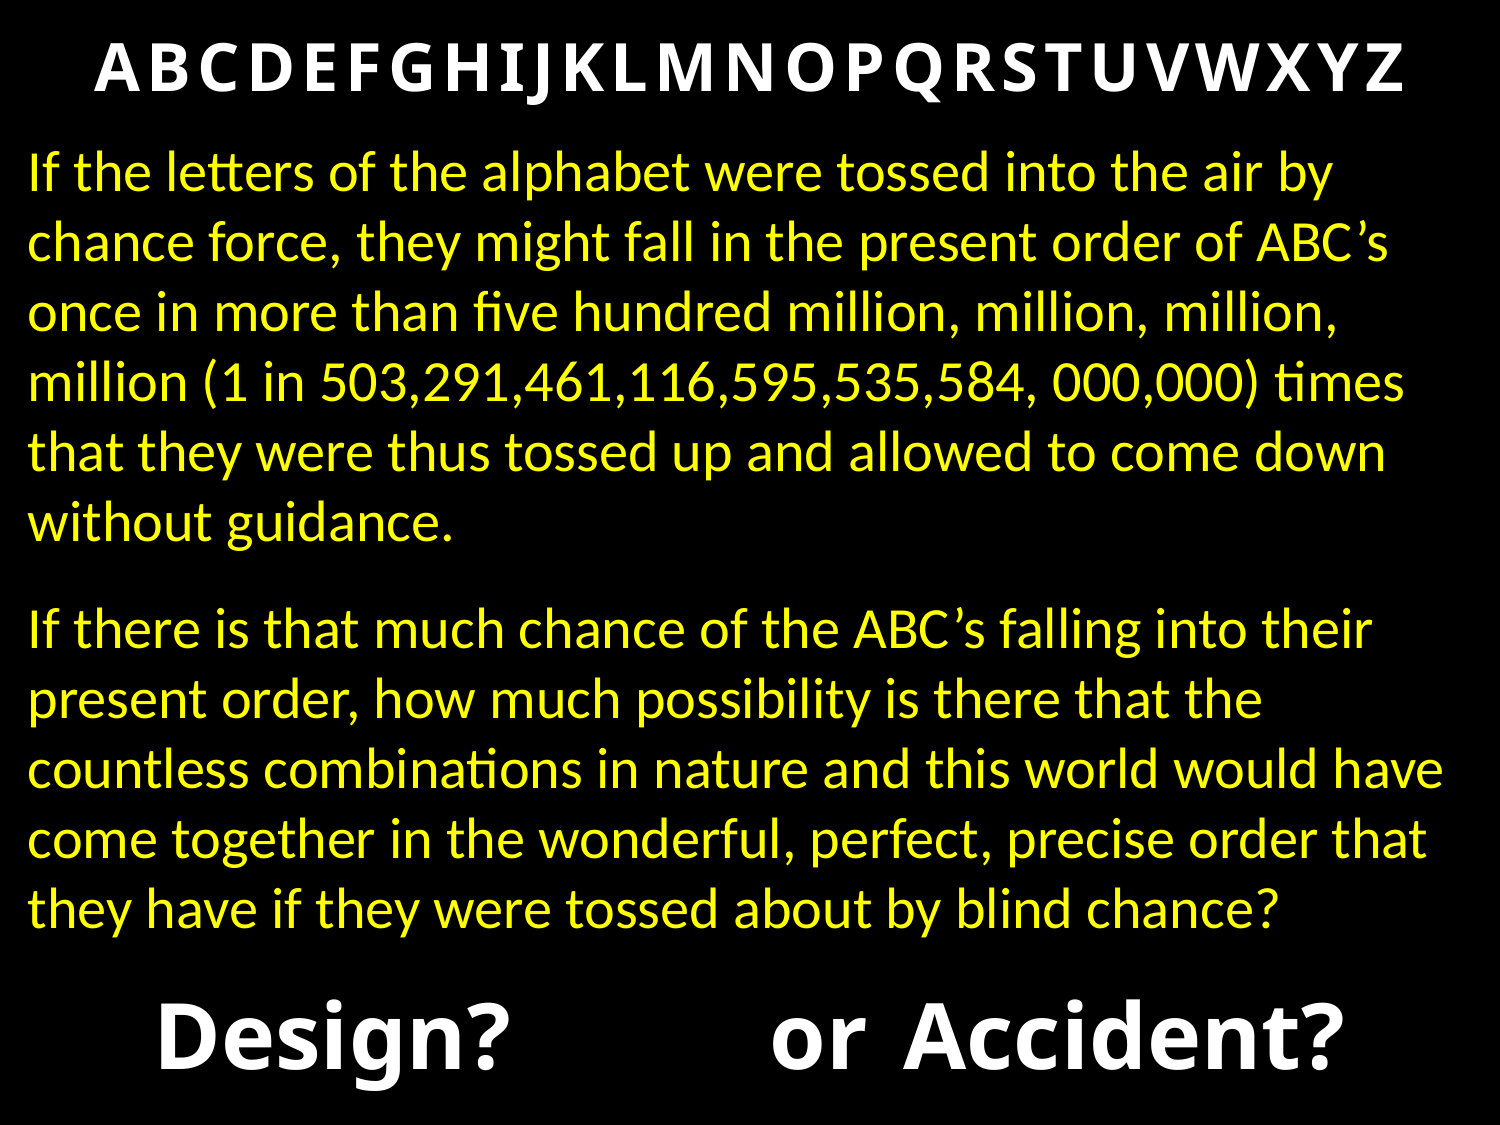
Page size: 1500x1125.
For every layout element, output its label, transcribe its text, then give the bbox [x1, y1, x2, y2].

text_box ABCDEFGHIJKLMNOPQRSTUVWXYZ [0, 0, 1500, 140]
text_box If the letters of the alphabet were tossed into the air by chance force, they might fall in the present order of ABC’s once in more than five hundred million, million, million, million (1 in 503,291,461,116,595,535,584, 000,000) times that they were thus tossed up and allowed to come down without guidance. If there is that much chance of the ABC’s falling into their present order, how much possibility is there that the countless combinations in nature and this world would have come together in the wonderful, perfect, precise order that they have if they were tossed about by blind chance? [13, 125, 1486, 1018]
text_box Design? or Accident? [13, 1018, 1486, 1110]
